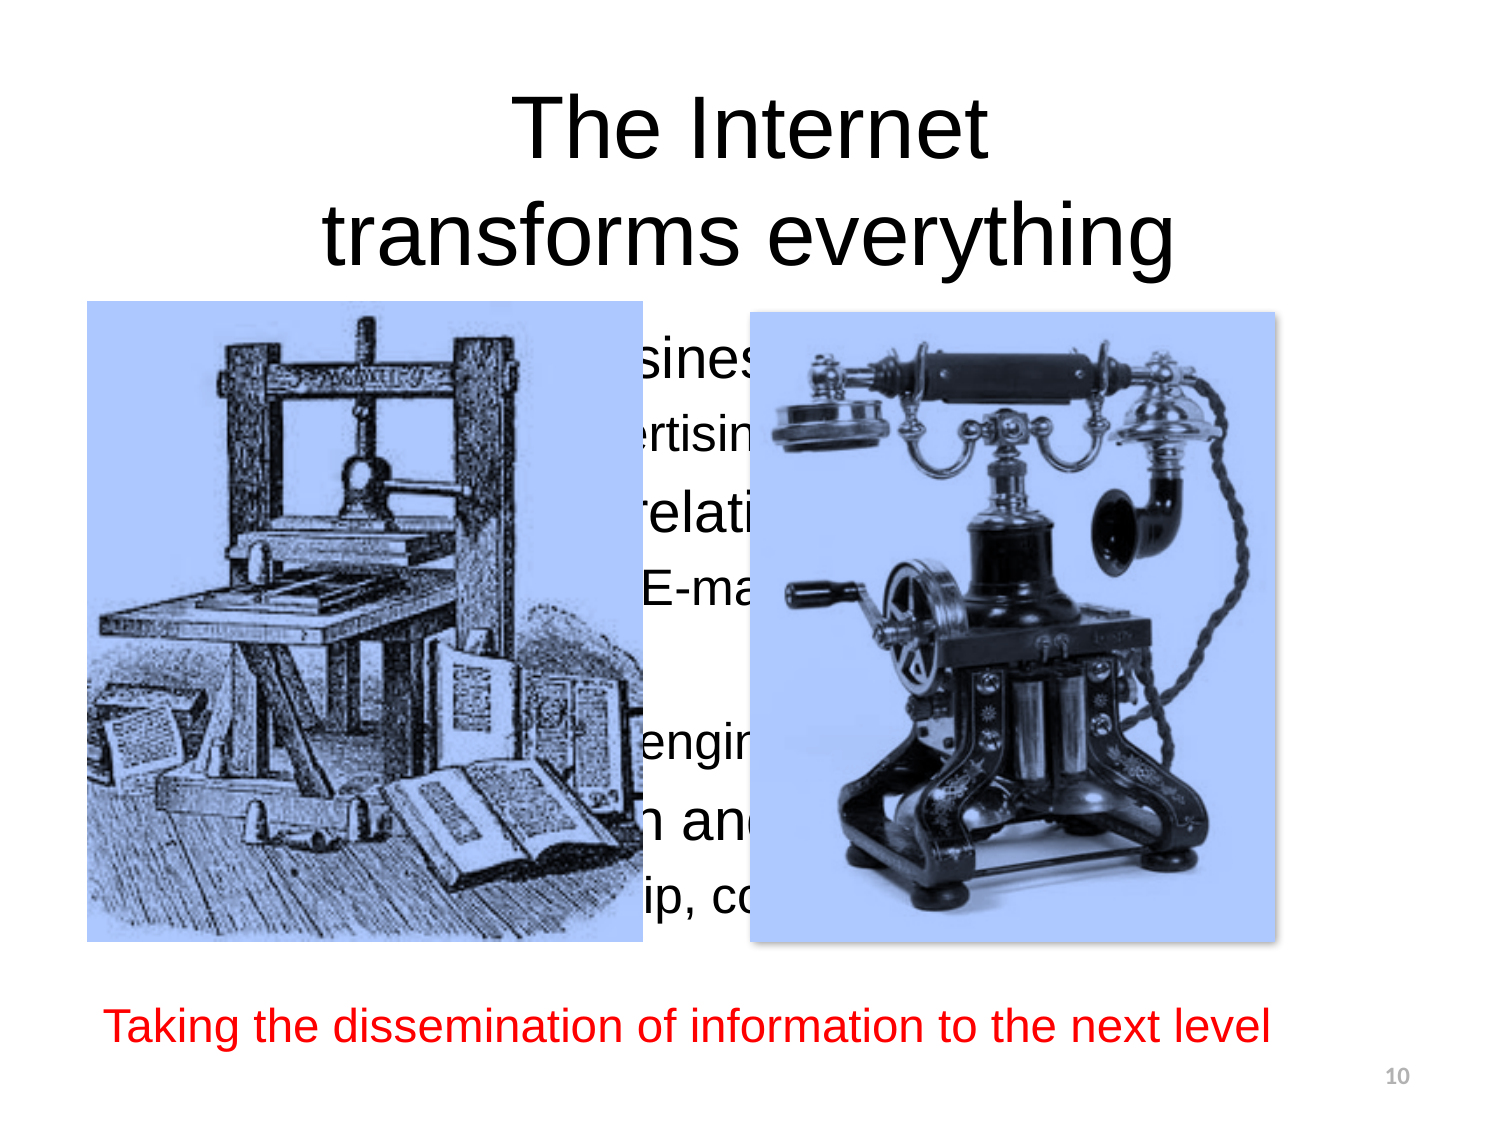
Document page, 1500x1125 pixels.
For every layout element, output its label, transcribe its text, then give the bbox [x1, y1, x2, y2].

picture [749, 312, 1276, 942]
picture [87, 301, 643, 942]
slide_number 10 [1074, 1044, 1425, 1105]
title The Internet transforms everything [12, 62, 1488, 293]
list The way we do business E-commerce, advertising, cloud-computing The way we have relationships Facebook friends, E-mail, IM, virtual worlds The way we learn Wikipedia, search engines The way we govern and view law E-voting, censorship, copyright, cyber-attacks Taking the dissemination of information to the next level [87, 312, 1438, 1063]
